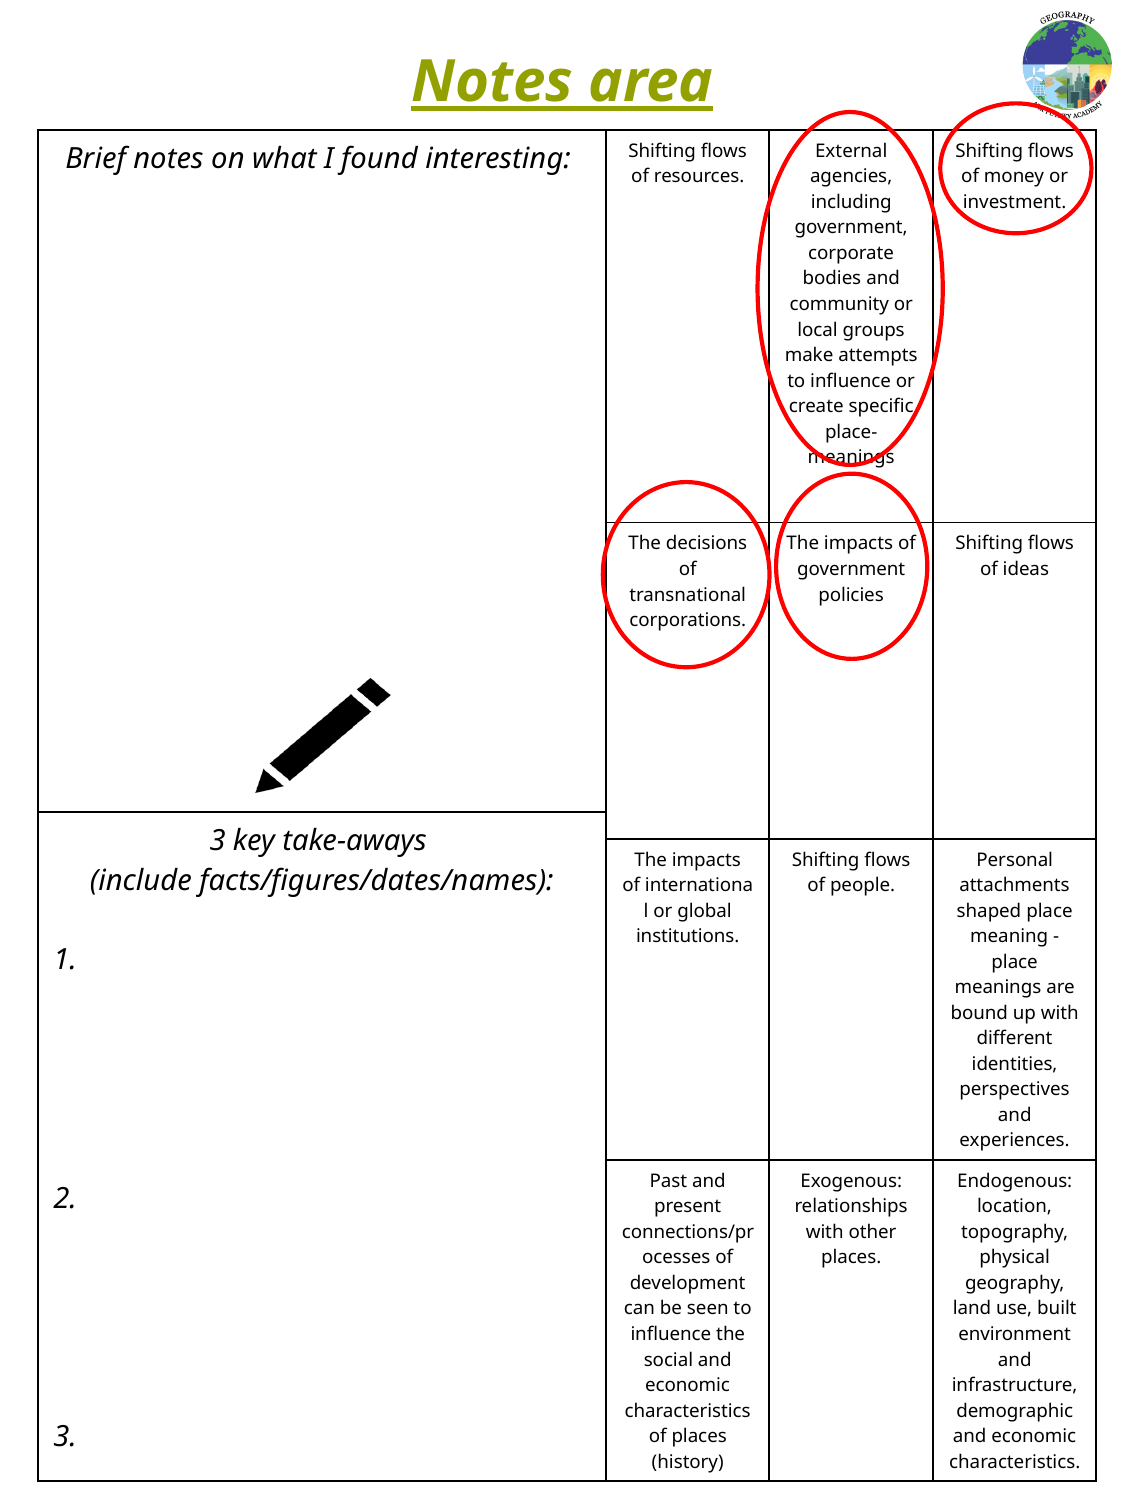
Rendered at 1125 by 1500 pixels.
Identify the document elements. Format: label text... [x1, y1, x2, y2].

table_cell Personal attachments shaped place meaning - place meanings are bound up with different identities, perspectives and experiences. [934, 840, 1095, 1159]
table_cell Past and present connections/processes of development can be seen to influence the social and economic characteristics of places (history) [607, 1161, 768, 1480]
table_cell Exogenous: relationships with other places. [770, 1161, 932, 1480]
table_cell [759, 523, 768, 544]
table_header Shifting flows of resources. [607, 131, 768, 522]
text_box [755, 109, 945, 468]
table_header Brief notes on what I found interesting: [39, 131, 605, 811]
table_cell Endogenous: location, topography, physical geography, land use, built environment and infrastructure, demographic and economic characteristics. [934, 1161, 1095, 1480]
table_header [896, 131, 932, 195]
table_cell 3 key take-aways (include facts/figures/dates/names): 1. 2. 3. [39, 813, 605, 1480]
table_cell The impacts of government policies [770, 523, 932, 838]
picture [1022, 0, 1112, 131]
text_box [938, 101, 1094, 236]
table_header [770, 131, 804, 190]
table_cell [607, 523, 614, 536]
table_cell Shifting flows of ideas [934, 523, 1095, 838]
picture [221, 652, 420, 821]
title Notes area [38, 28, 1017, 129]
table_header Shifting flows of money or investment. [934, 131, 1095, 522]
text_box [774, 471, 930, 661]
table_header External agencies, including government, corporate bodies and community or local groups make attempts to influence or create specific place-meanings [770, 382, 932, 522]
table_cell The decisions of transnational corporations. [607, 606, 768, 838]
text_box [600, 479, 772, 670]
table_cell The impacts of international or global institutions. [607, 840, 768, 1159]
table_cell Shifting flows of people. [770, 840, 932, 1159]
